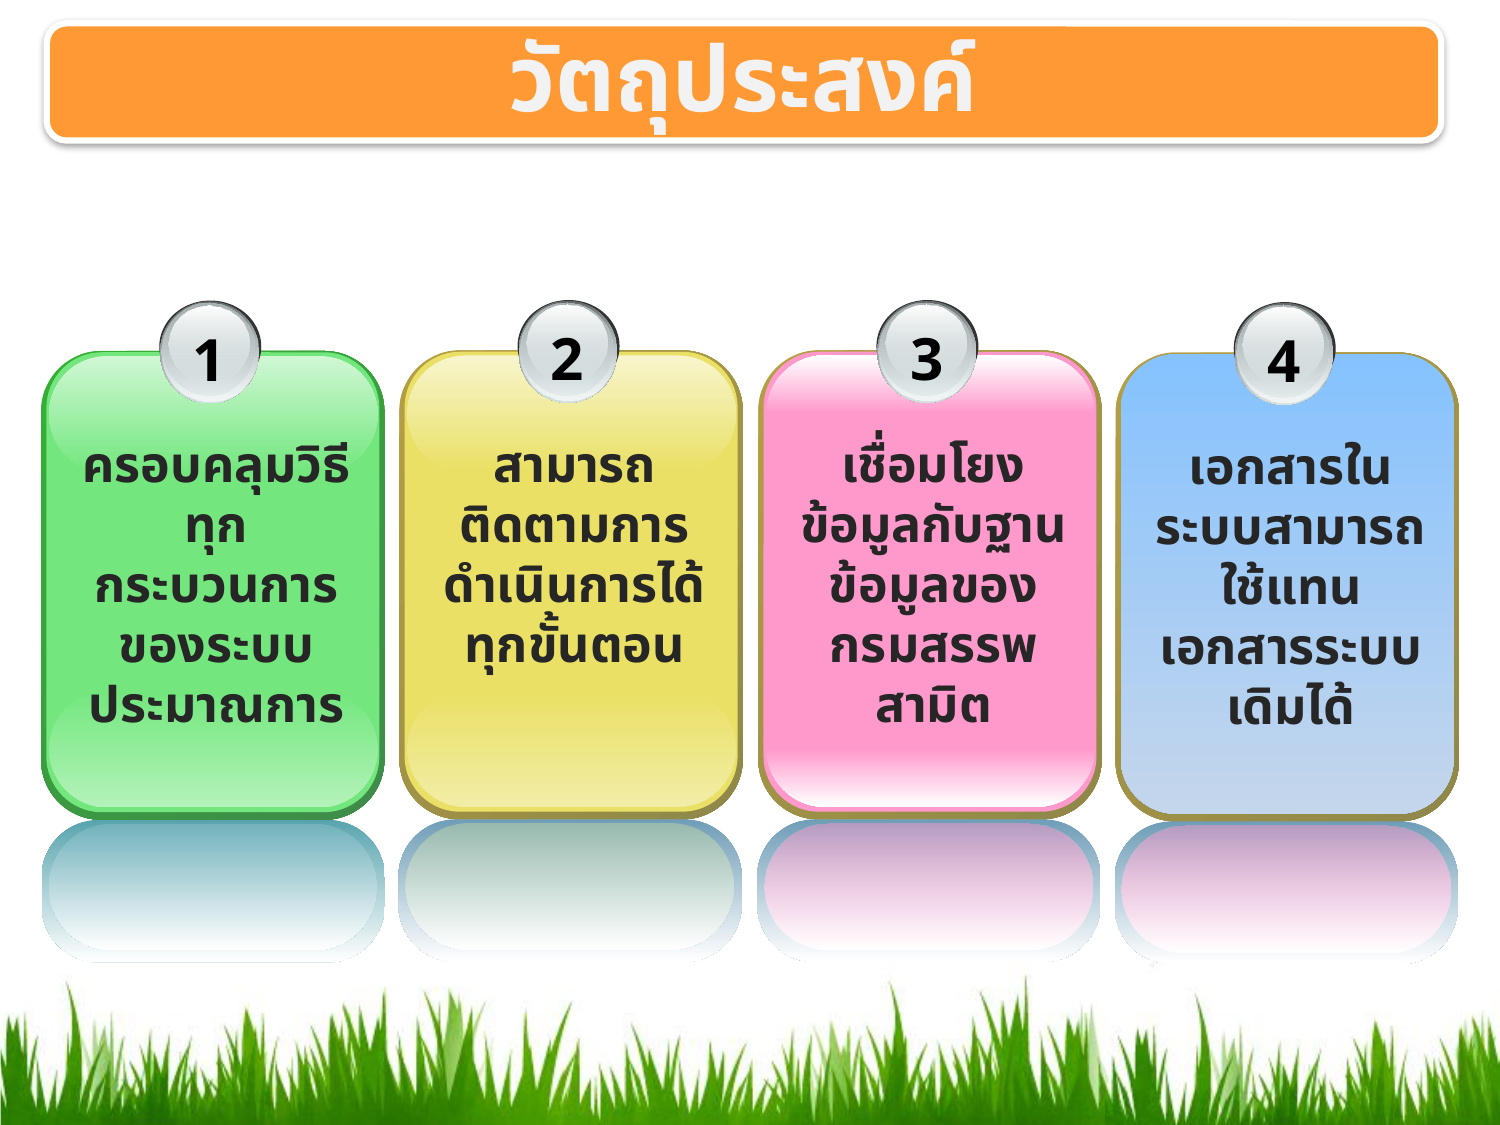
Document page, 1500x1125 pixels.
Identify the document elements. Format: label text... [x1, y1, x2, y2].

picture [0, 962, 1500, 1125]
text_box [1114, 301, 1460, 965]
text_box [756, 299, 1102, 963]
text_box วัตถุประสงค์ [43, 20, 1445, 144]
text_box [398, 299, 743, 963]
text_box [40, 300, 386, 963]
